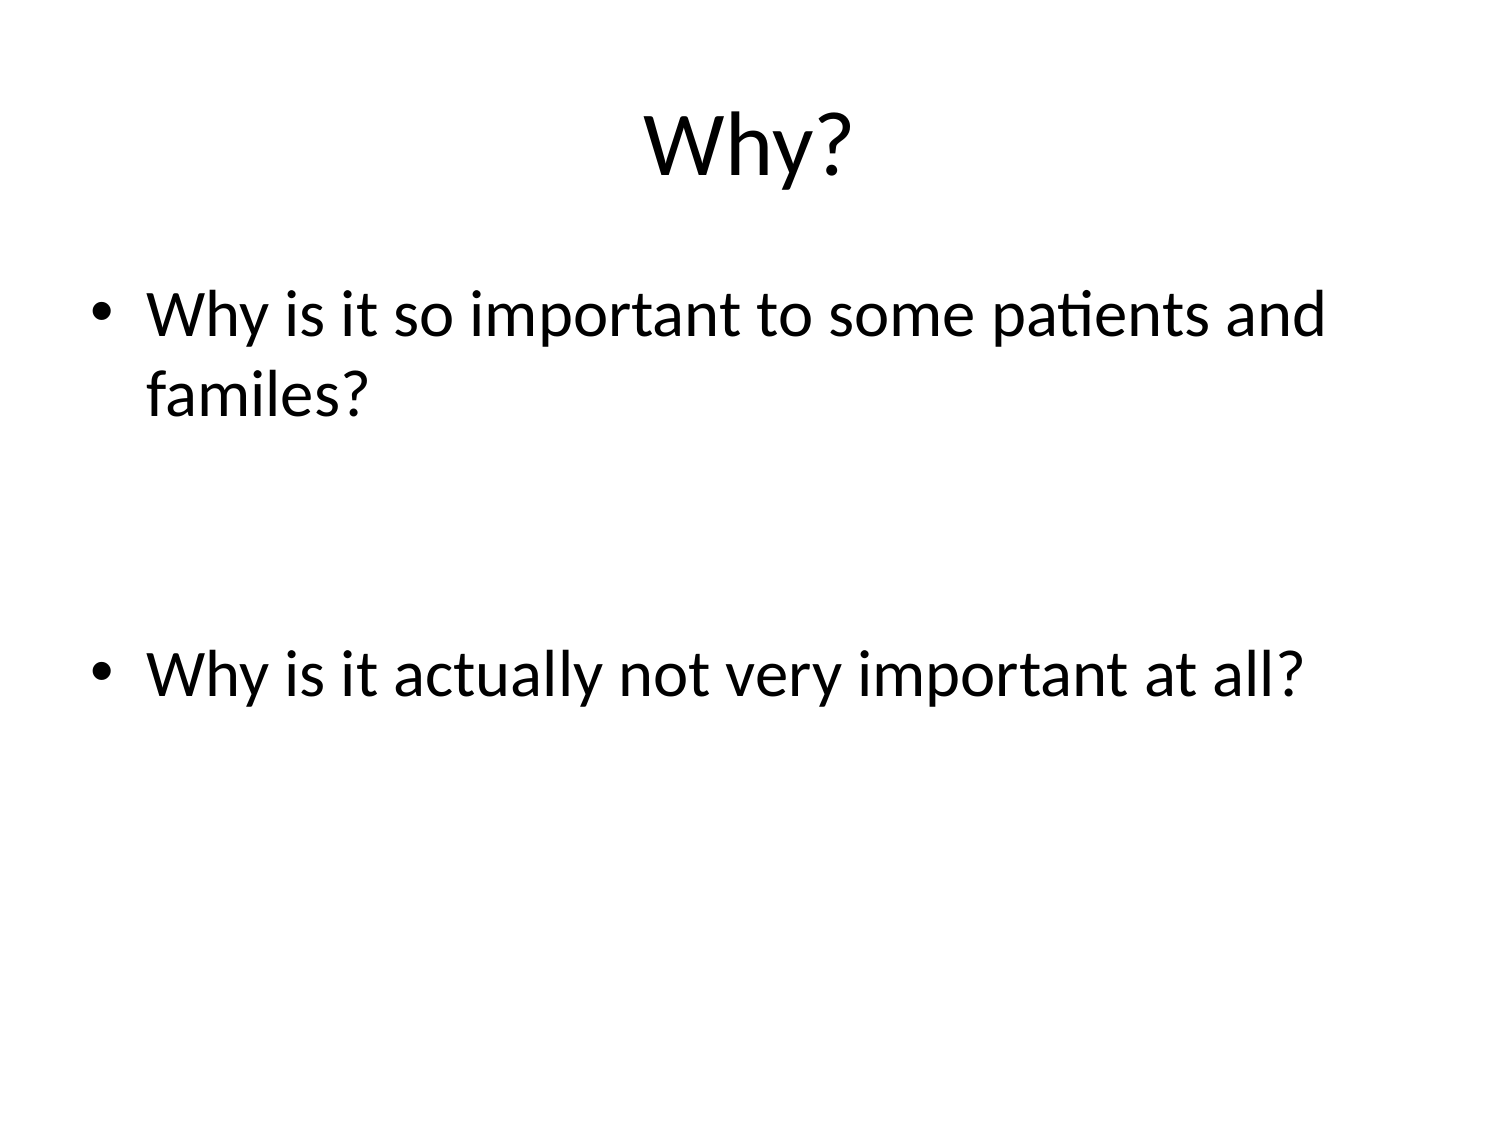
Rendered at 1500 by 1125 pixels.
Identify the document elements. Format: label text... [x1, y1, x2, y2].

title Why? [75, 45, 1425, 233]
list Why is it so important to some patients and familes? Why is it actually not very important at all? [75, 262, 1425, 1005]
